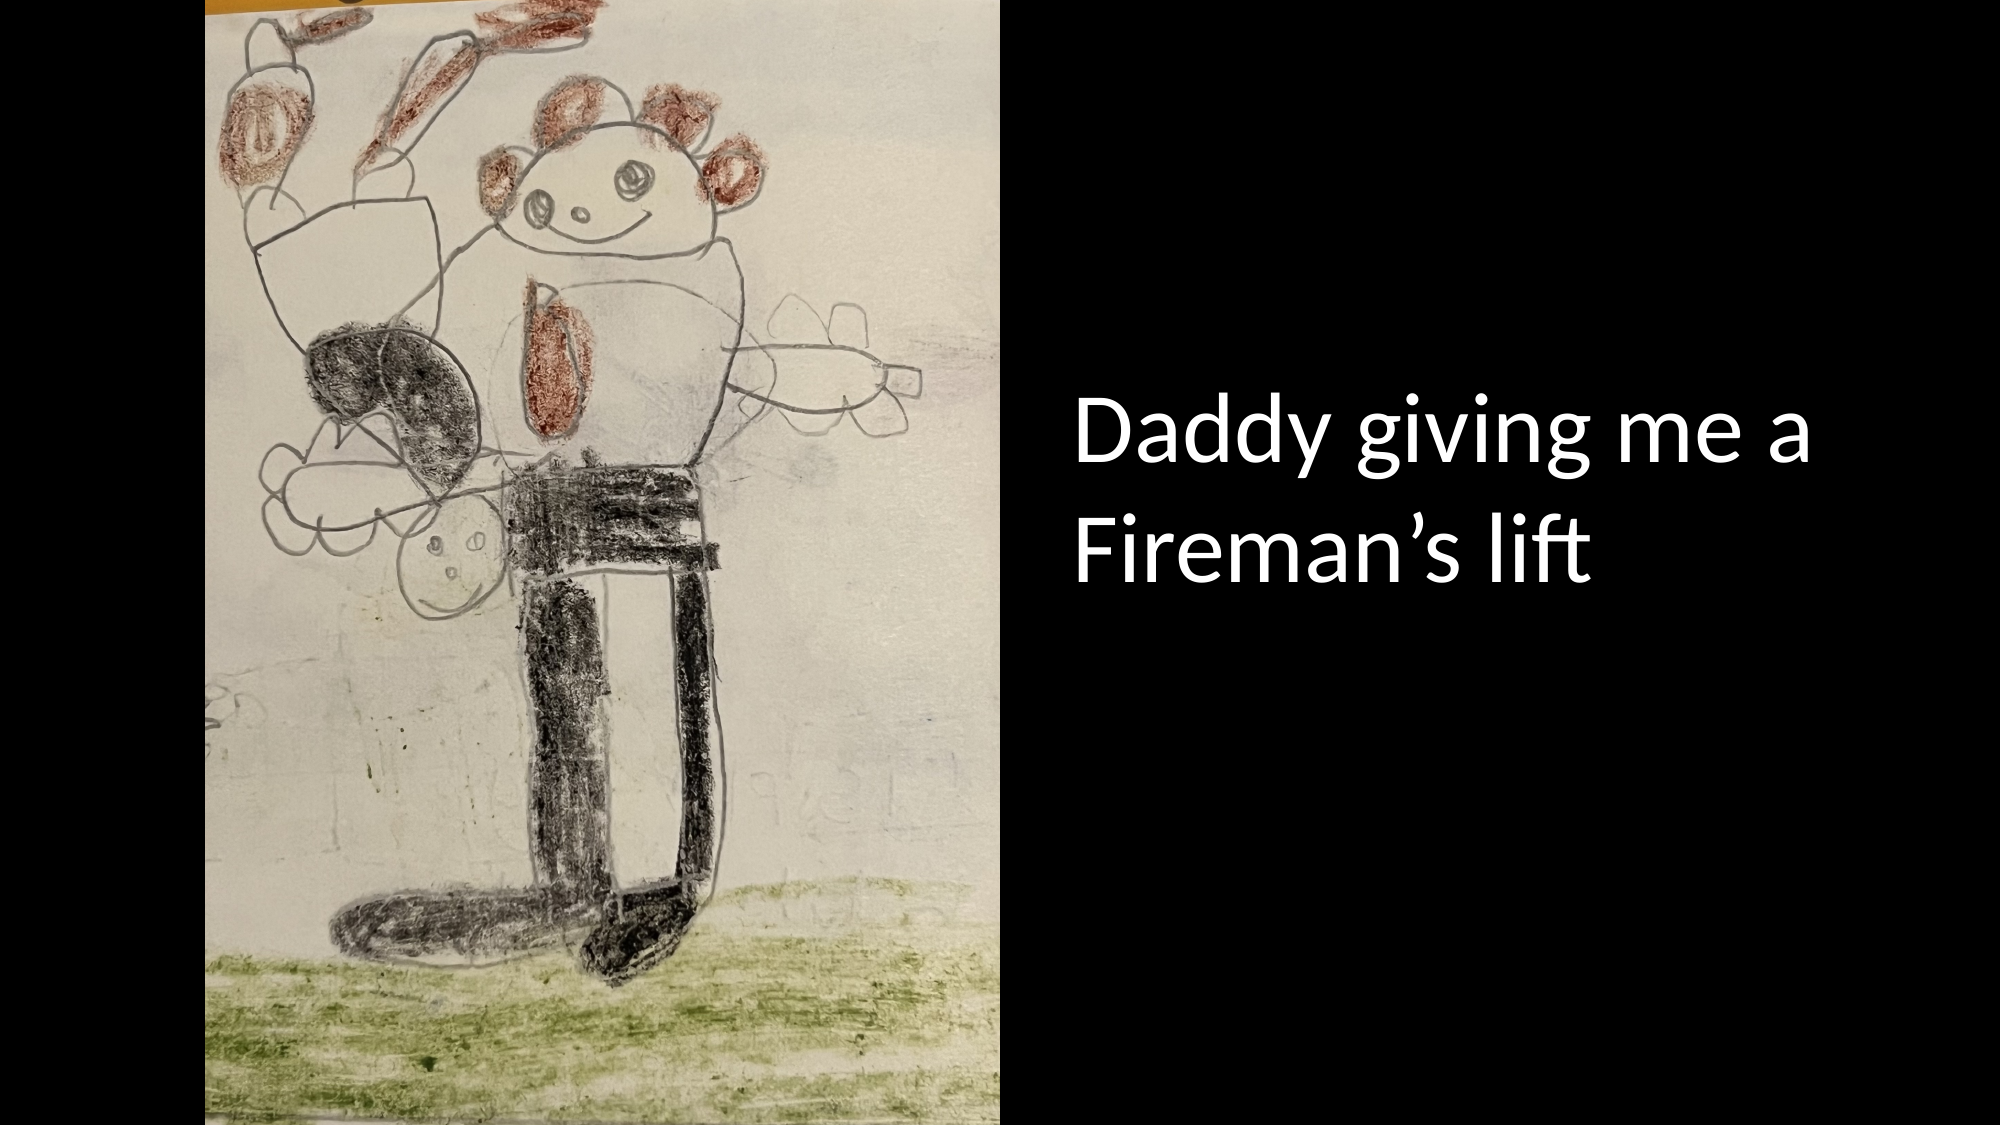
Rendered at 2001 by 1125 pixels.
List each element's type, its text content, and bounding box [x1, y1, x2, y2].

text_box Daddy giving me a Fireman’s lifthere [1057, 355, 1936, 611]
picture [205, 0, 1001, 1125]
